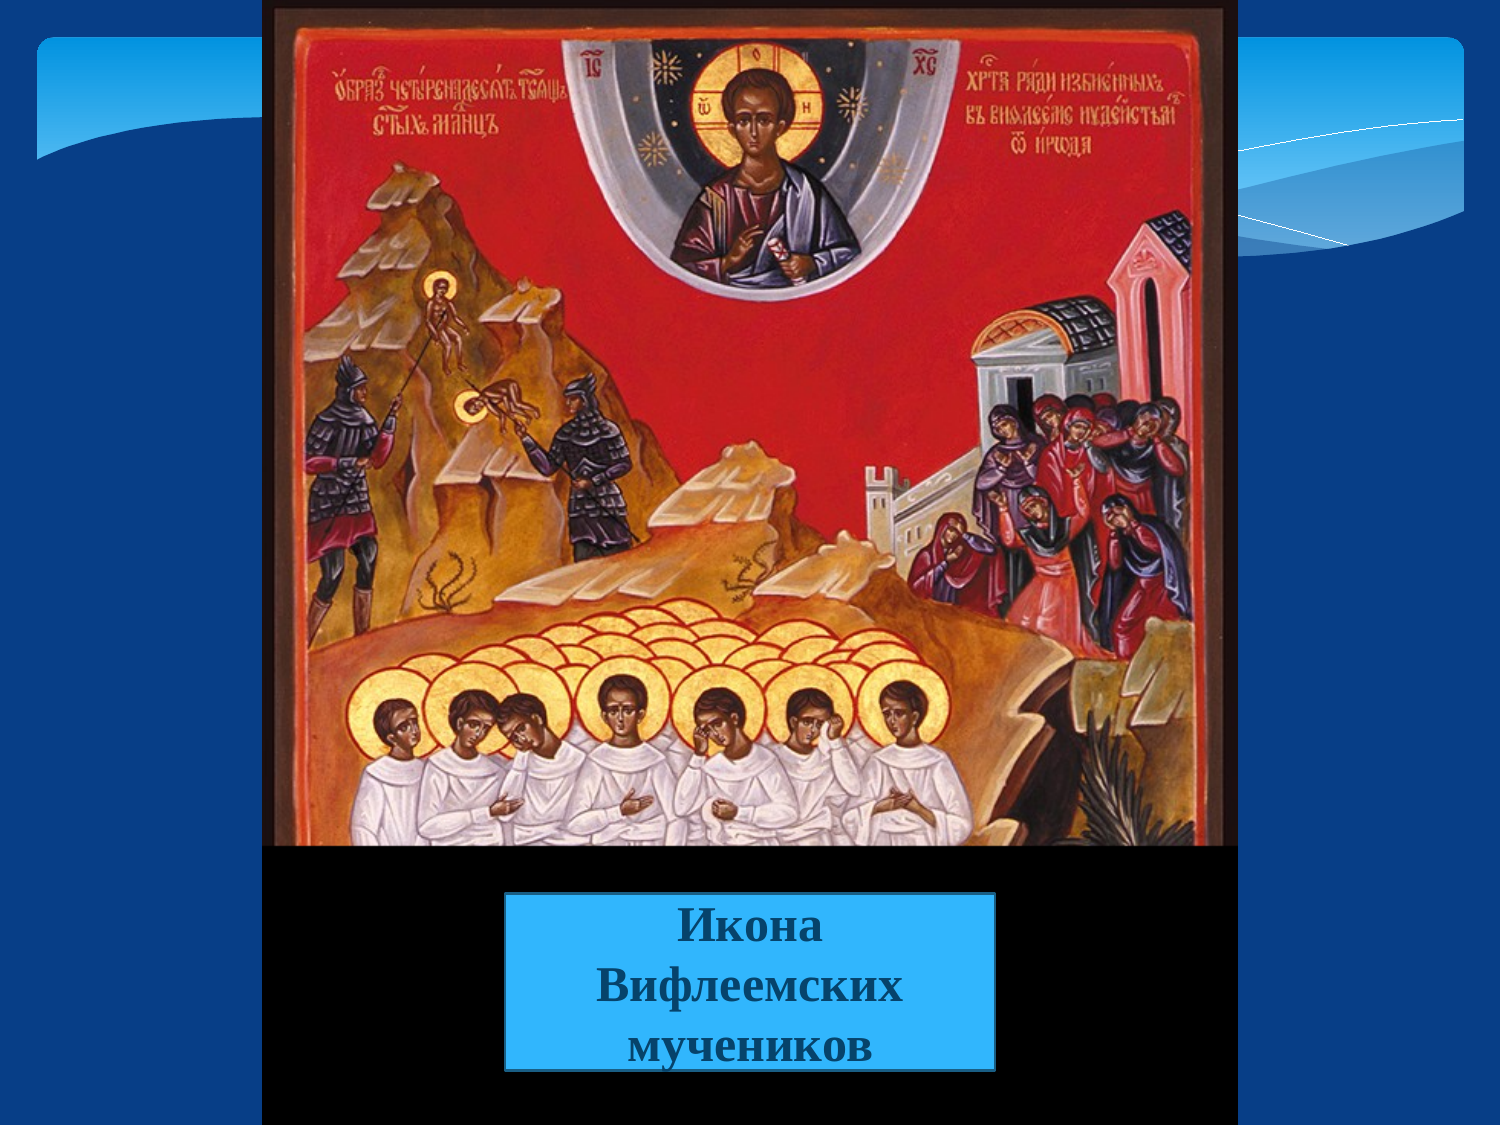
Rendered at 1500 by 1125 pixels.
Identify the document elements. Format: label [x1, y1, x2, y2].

picture [262, 0, 1238, 1125]
